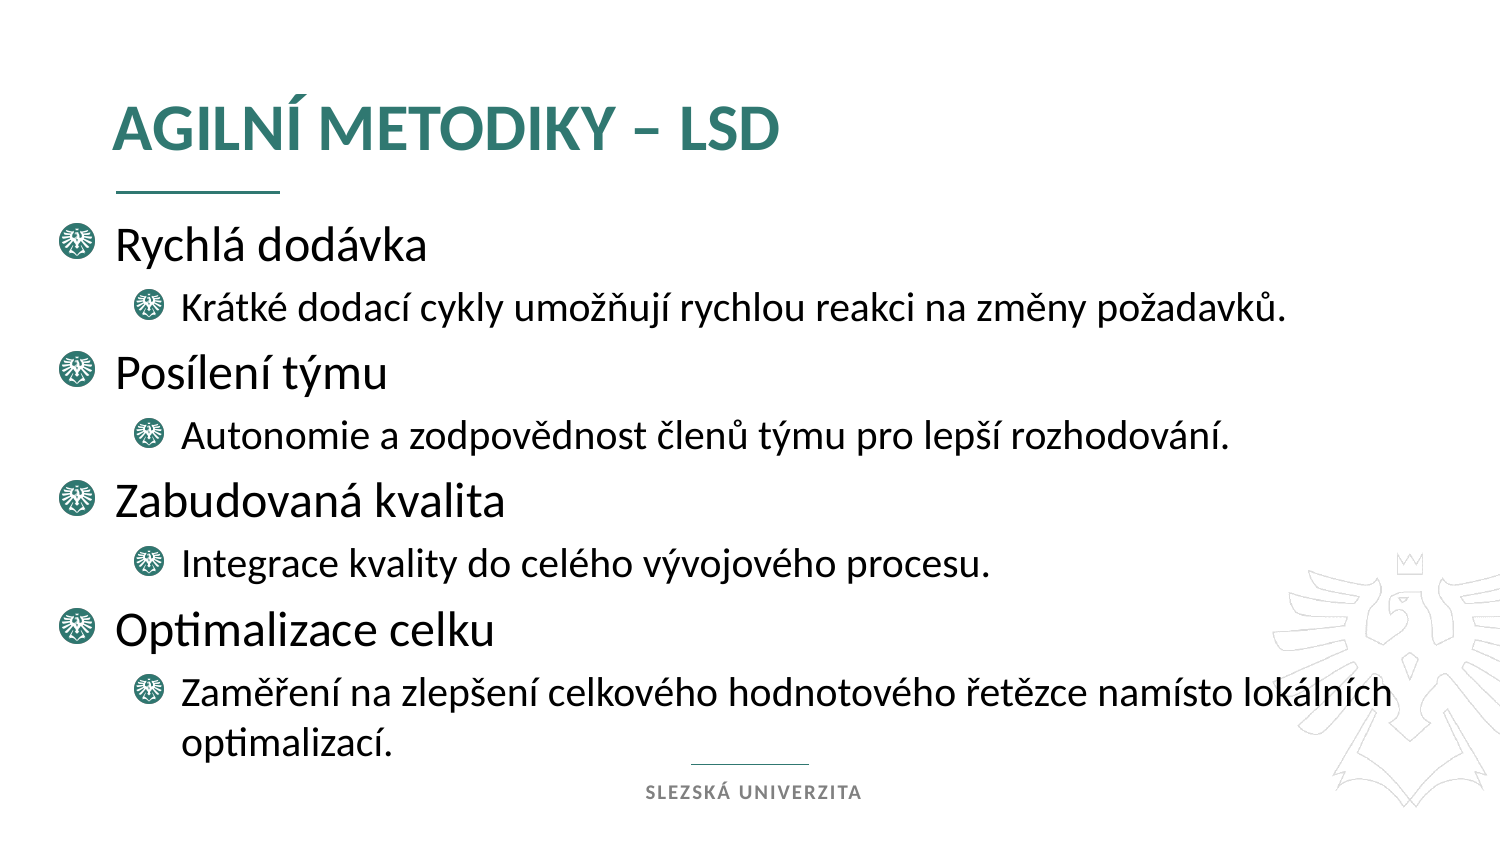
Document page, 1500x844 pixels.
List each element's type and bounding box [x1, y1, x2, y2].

picture [0, 0, 1500, 844]
text_box [581, 764, 925, 812]
